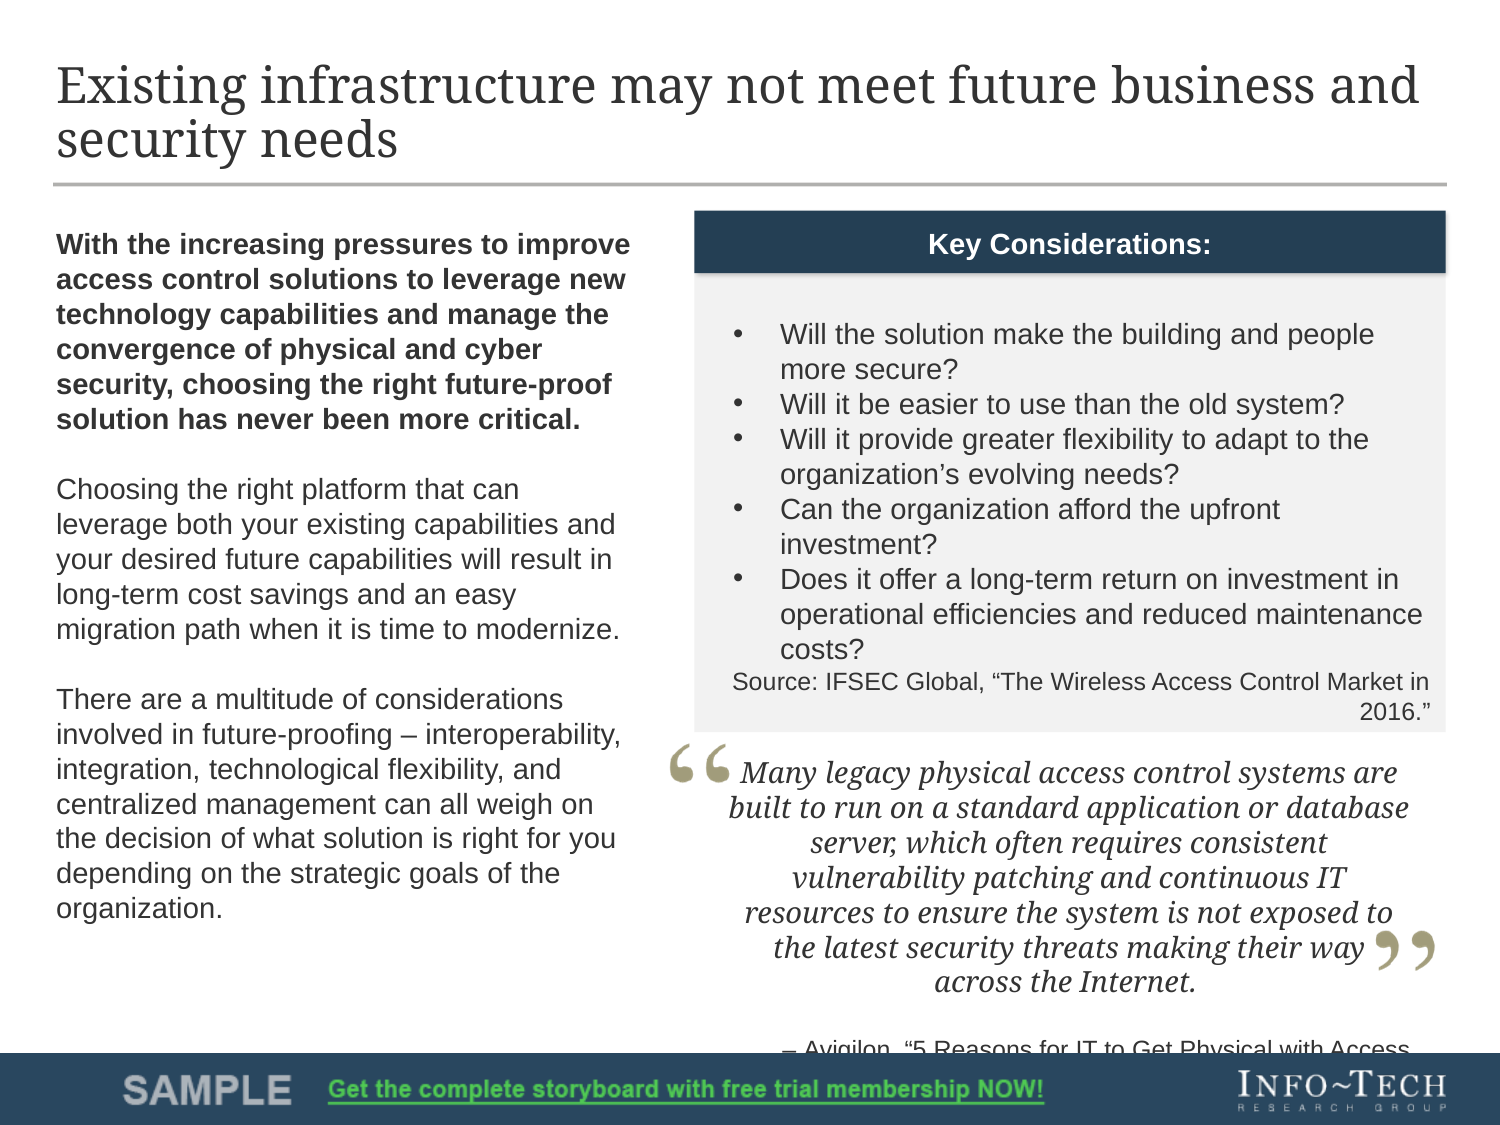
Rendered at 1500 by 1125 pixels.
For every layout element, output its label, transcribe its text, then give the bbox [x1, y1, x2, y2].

picture [658, 729, 744, 807]
text_box Many legacy physical access control systems are built to run on a standard application or database server, which often requires consistent vulnerability patching and continuous IT resources to ensure the system is not exposed to the latest security threats making their way across the Internet. – Avigilon, “5 Reasons for IT to Get Physical with Access Control.” [712, 746, 1427, 1052]
title Existing infrastructure may not meet future business and security needs [41, 42, 1457, 185]
text_box Will the solution make the building and people more secure? Will it be easier to use than the old system? Will it provide greater flexibility to adapt to the organization’s evolving needs? Can the organization afford the upfront investment? Does it offer a long-term return on investment in operational efficiencies and reduced maintenance costs? Source: IFSEC Global, “The Wireless Access Control Market in 2016.” [694, 278, 1446, 733]
text_box Key Considerations: [692, 208, 1448, 275]
picture [1363, 917, 1446, 985]
text_box With the increasing pressures to improve access control solutions to leverage new technology capabilities and manage the convergence of physical and cyber security, choosing the right future-proof solution has never been more critical. Choosing the right platform that can leverage both your existing capabilities and your desired future capabilities will result in long-term cost savings and an easy migration path when it is time to modernize. There are a multitude of considerations involved in future-proofing – interoperability, integration, technological flexibility, and centralized management can all weigh on the decision of what solution is right for you depending on the strategic goals of the organization. [41, 218, 653, 933]
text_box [0, 1053, 1500, 1125]
